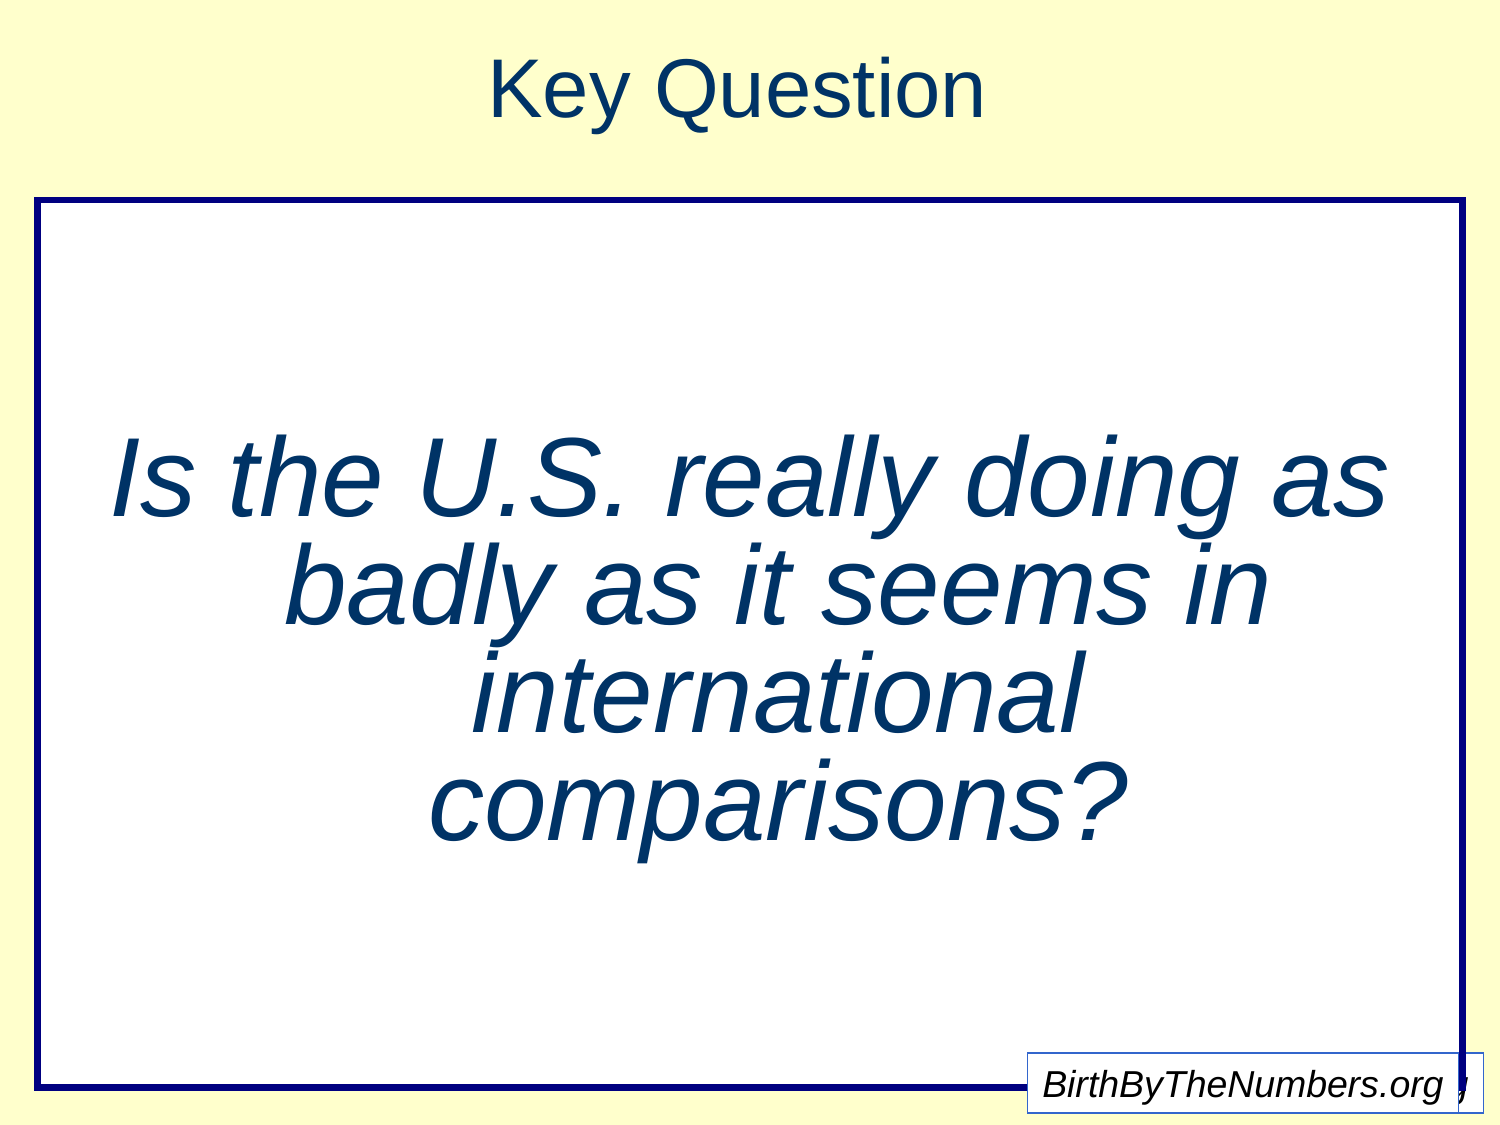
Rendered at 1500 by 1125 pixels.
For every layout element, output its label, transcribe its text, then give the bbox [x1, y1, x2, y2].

list Is the U.S. really doing as badly as it seems in international comparisons? [37, 200, 1463, 1088]
text_box BirthByTheNumbers.org [1027, 1053, 1459, 1113]
title Key Question [62, 24, 1413, 143]
